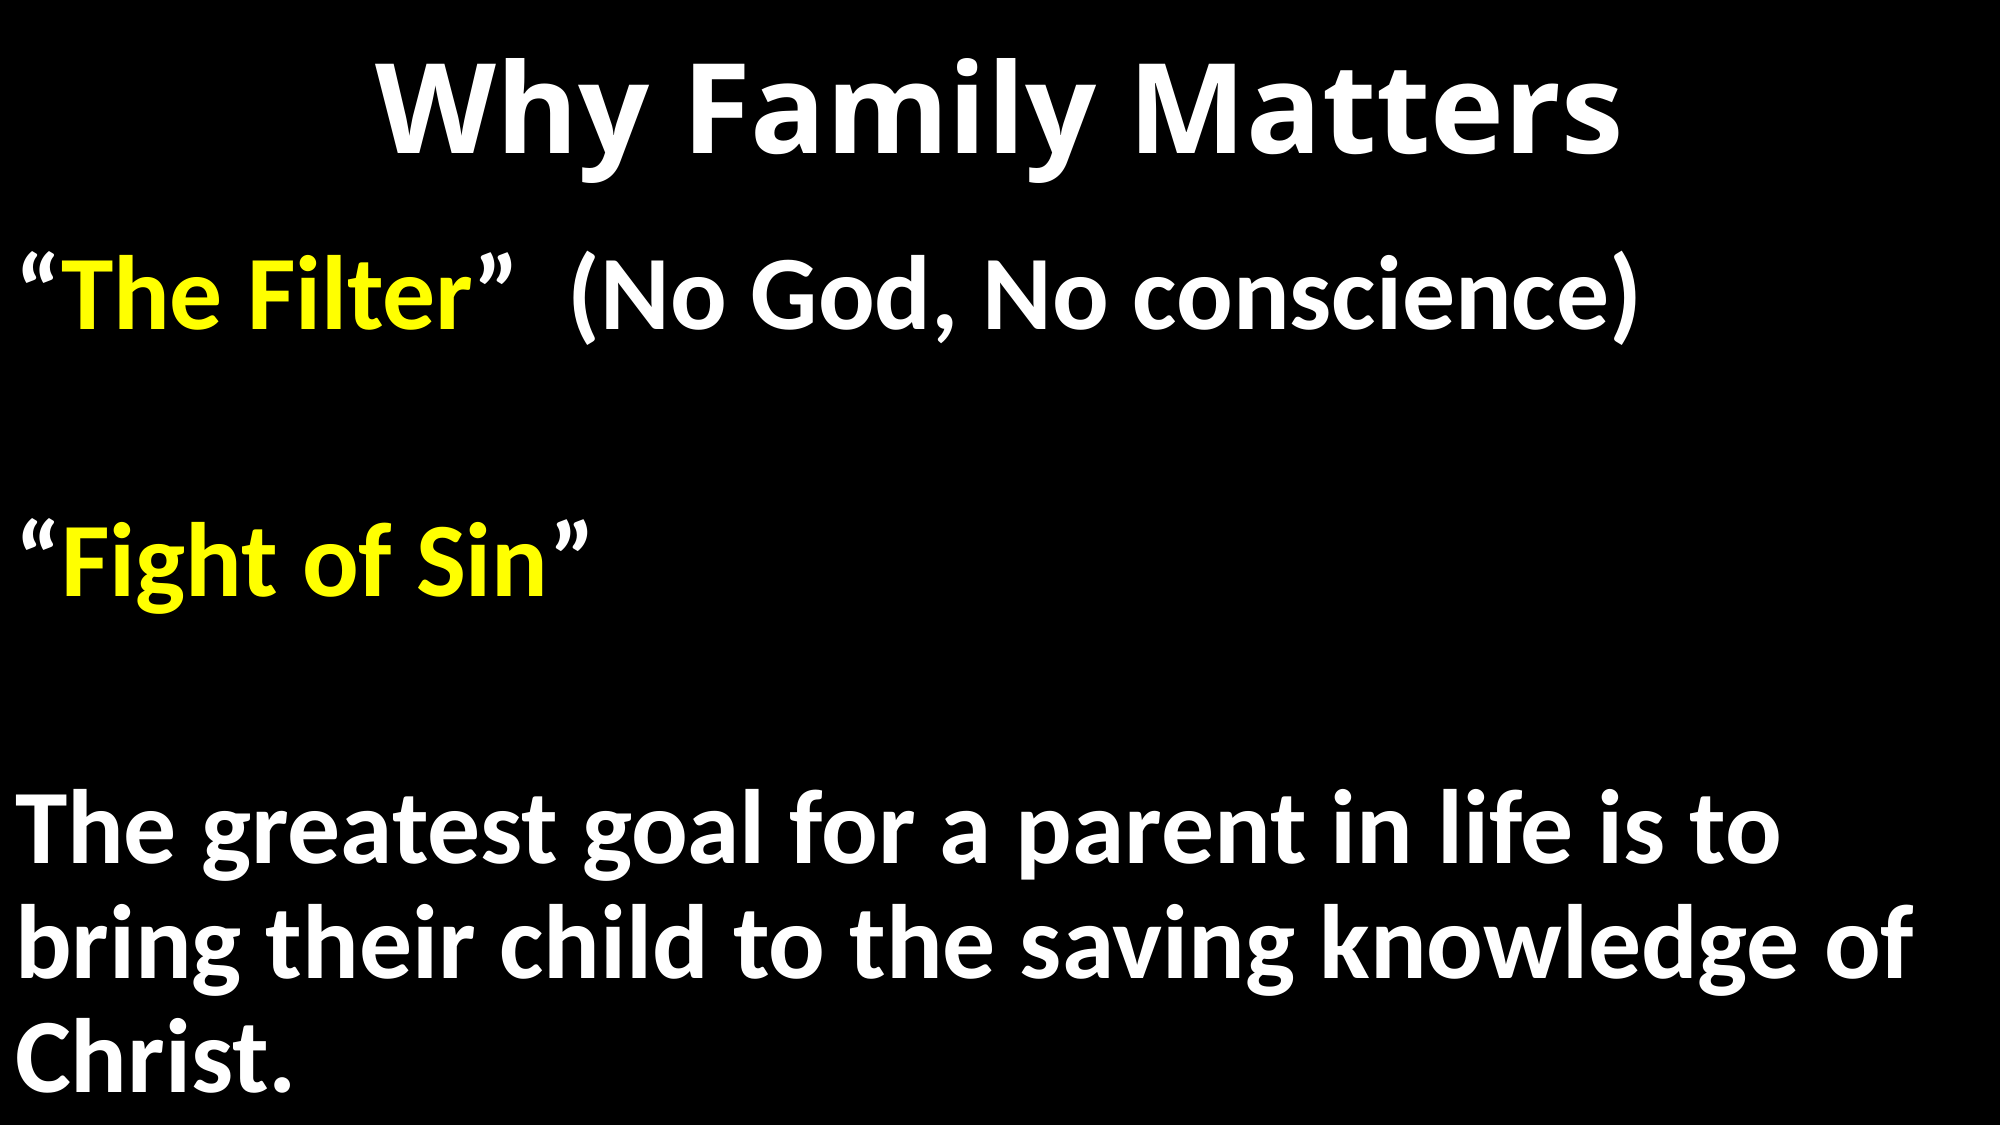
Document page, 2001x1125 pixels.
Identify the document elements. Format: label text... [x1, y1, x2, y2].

list “The Filter” (No God, No conscience) “Fight of Sin” The greatest goal for a parent in life is to bring their child to the saving knowledge of Christ. [0, 230, 1983, 1125]
title Why Family Matters [137, 23, 1863, 203]
